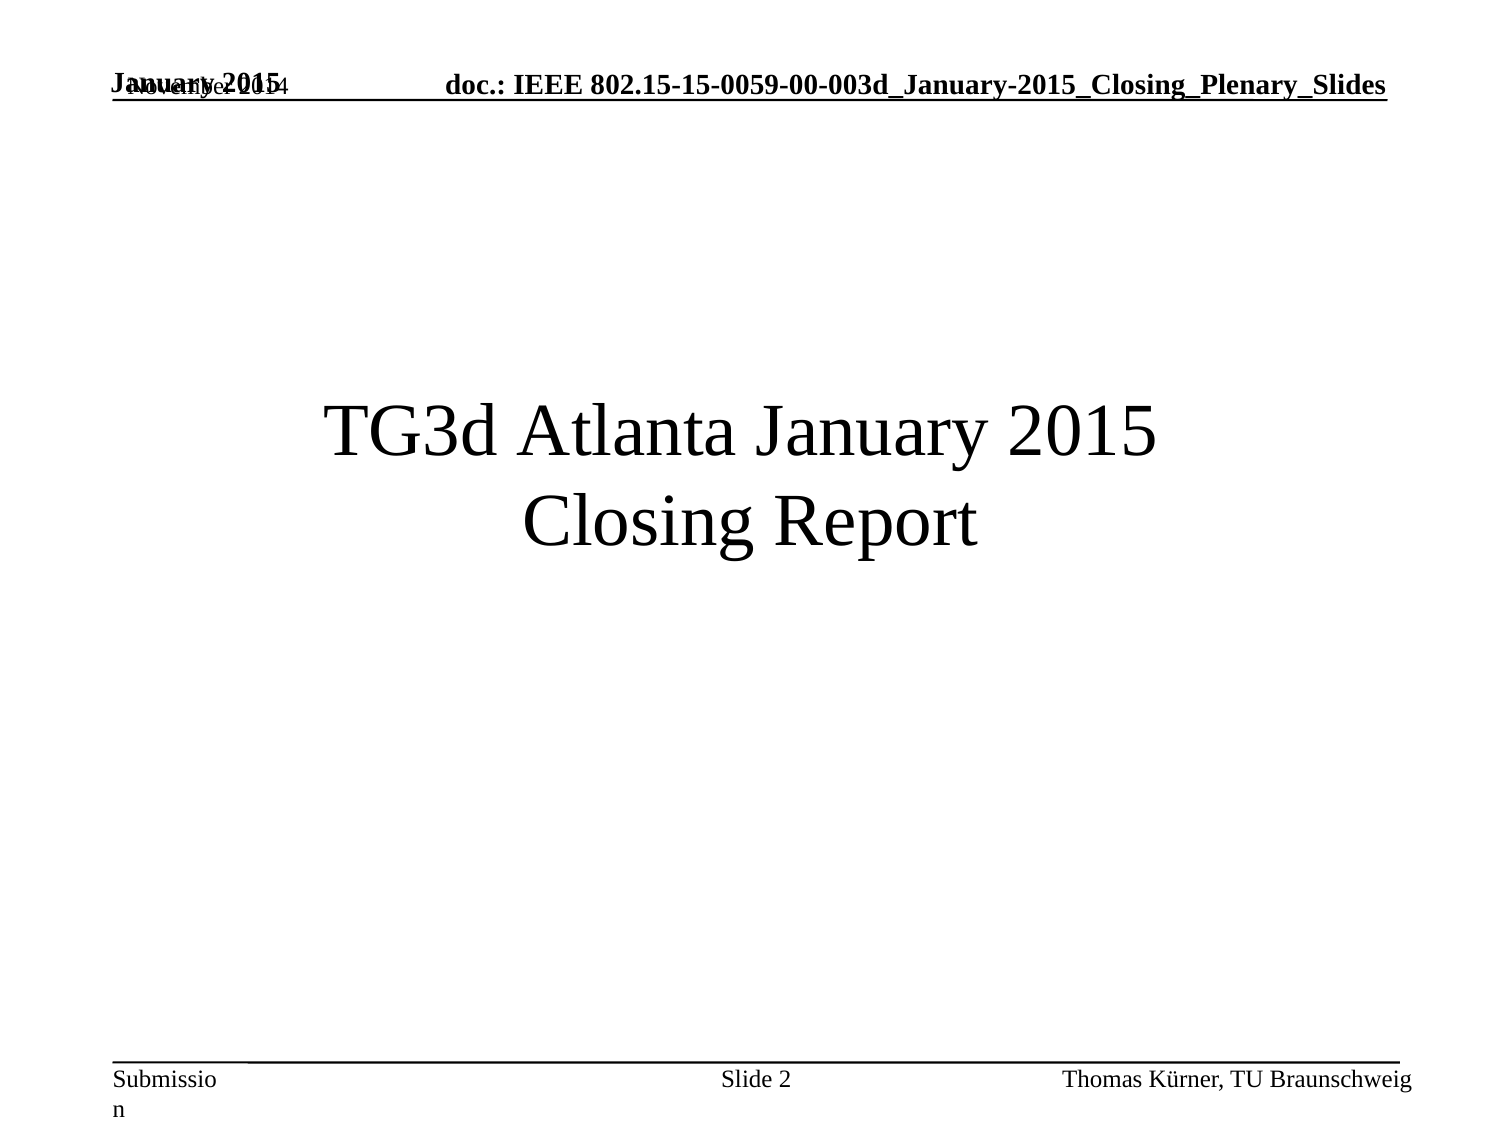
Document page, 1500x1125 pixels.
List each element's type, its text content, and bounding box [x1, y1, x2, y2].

slide_number Slide 2 [712, 1061, 800, 1093]
footer Thomas Kürner, TU Braunschweig [899, 1061, 1413, 1093]
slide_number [112, 62, 375, 98]
title TG3d Atlanta January 2015 Closing Report [112, 349, 1388, 591]
